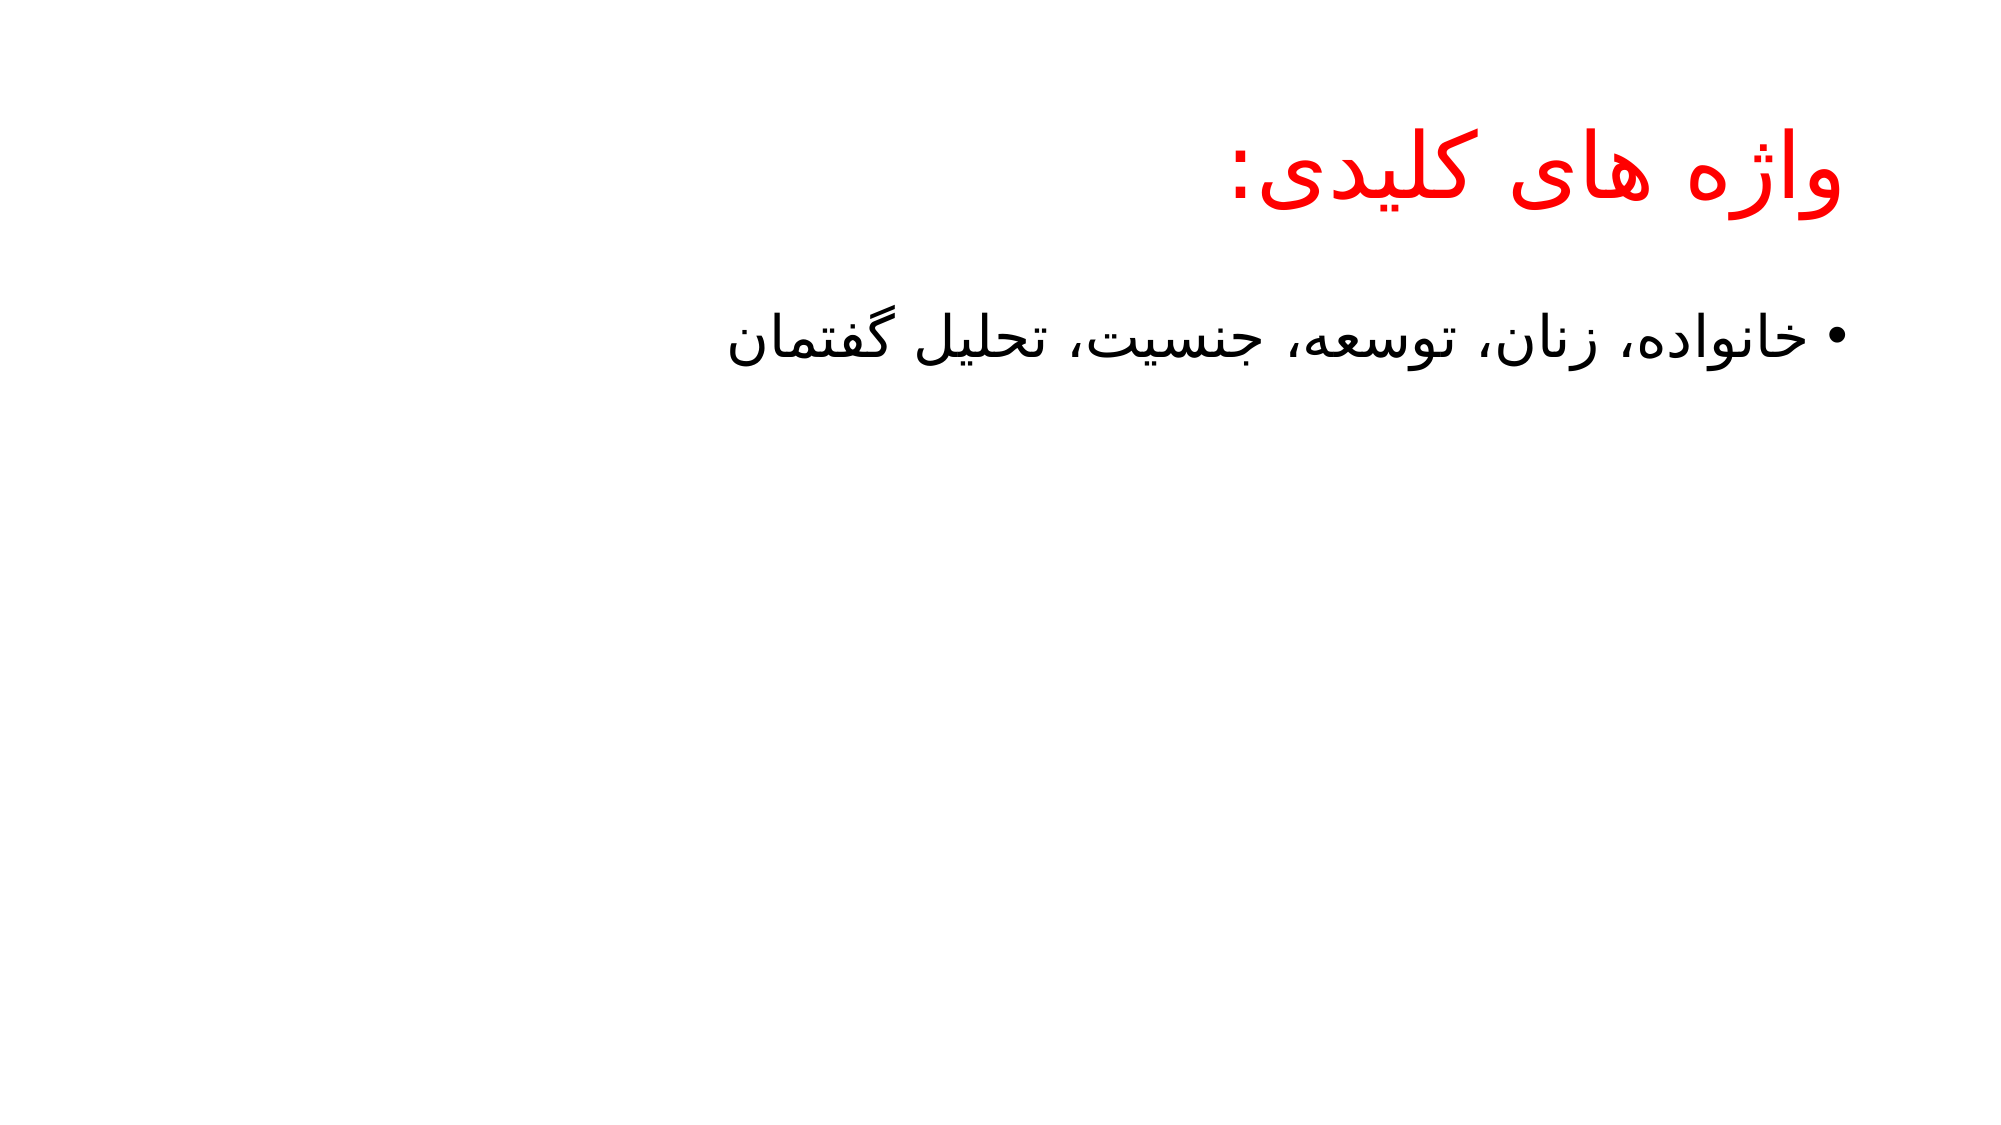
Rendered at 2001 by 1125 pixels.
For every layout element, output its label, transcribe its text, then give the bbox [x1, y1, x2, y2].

title واژه های کلیدی: [137, 59, 1863, 278]
list خانواده، زنان، توسعه، جنسیت، تحلیل گفتمان [137, 299, 1863, 1014]
